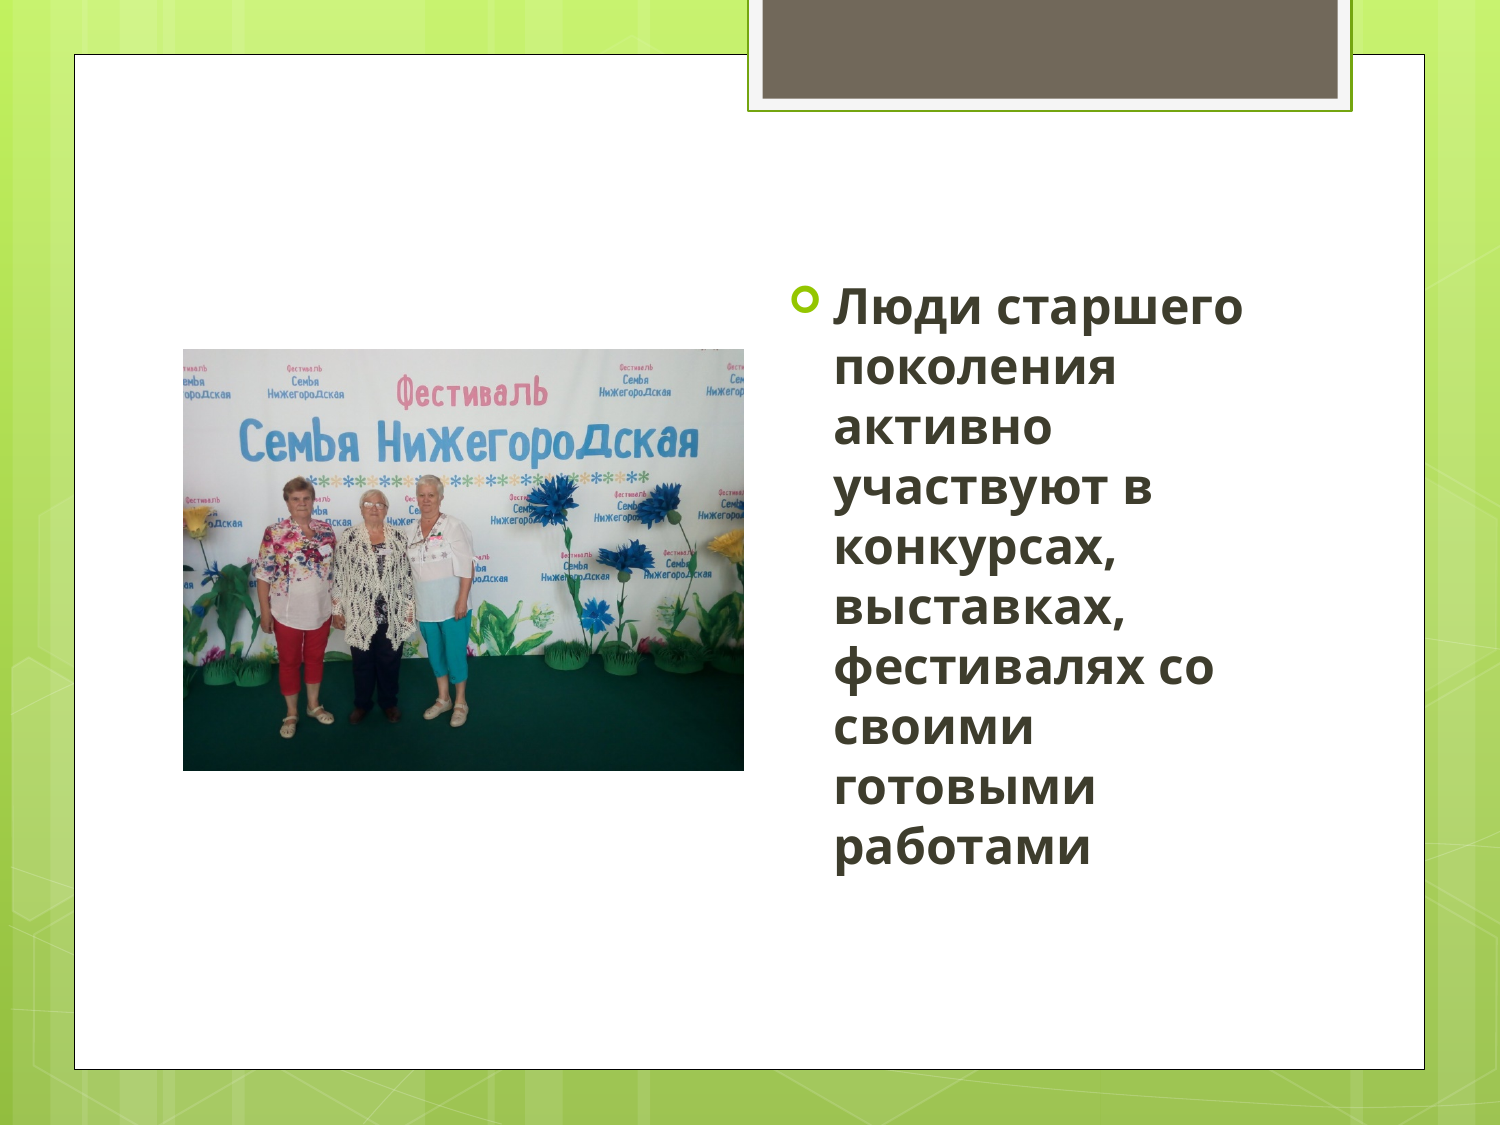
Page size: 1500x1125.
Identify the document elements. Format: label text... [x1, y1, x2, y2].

list Люди старшего поколения активно участвуют в конкурсах, выставках, фестивалях со своими готовыми работами [761, 267, 1323, 905]
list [182, 349, 745, 771]
